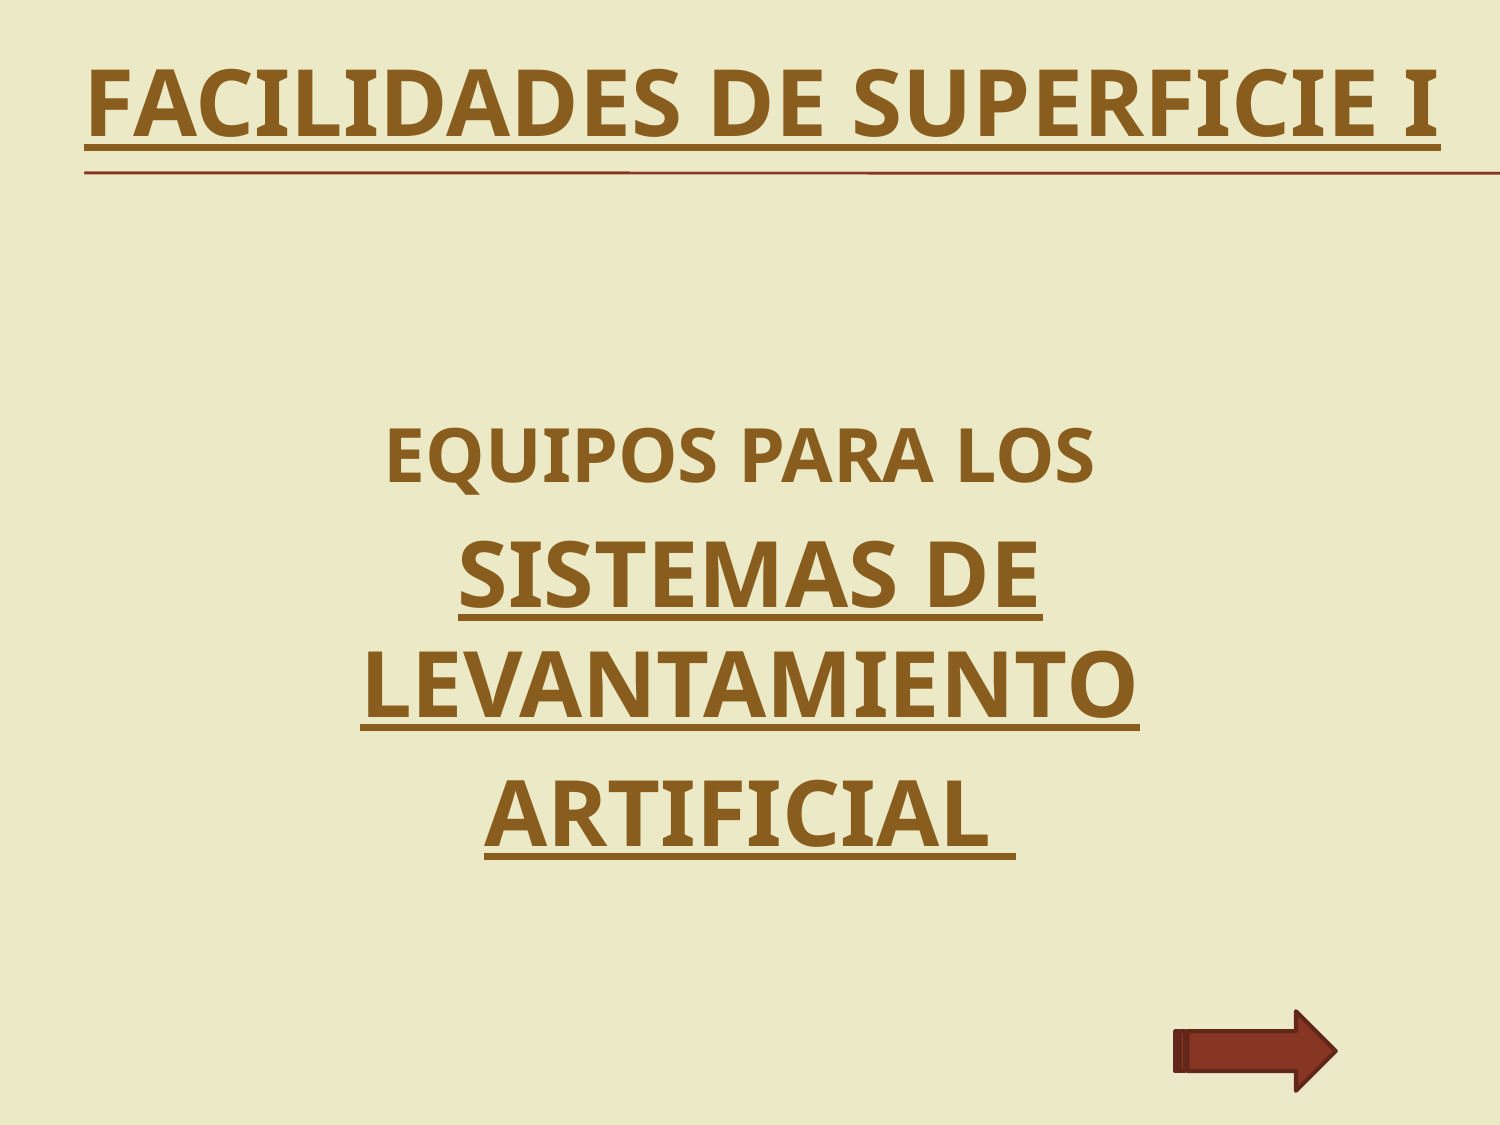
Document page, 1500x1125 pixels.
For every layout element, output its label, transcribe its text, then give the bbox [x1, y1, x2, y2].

list EQUIPOS PARA LOS SISTEMAS DE LEVANTAMIENTO ARTIFICIAL [41, 249, 1459, 976]
text_box [1173, 1009, 1338, 1093]
title FACILIDADES DE SUPERFICIE I [50, 30, 1475, 169]
